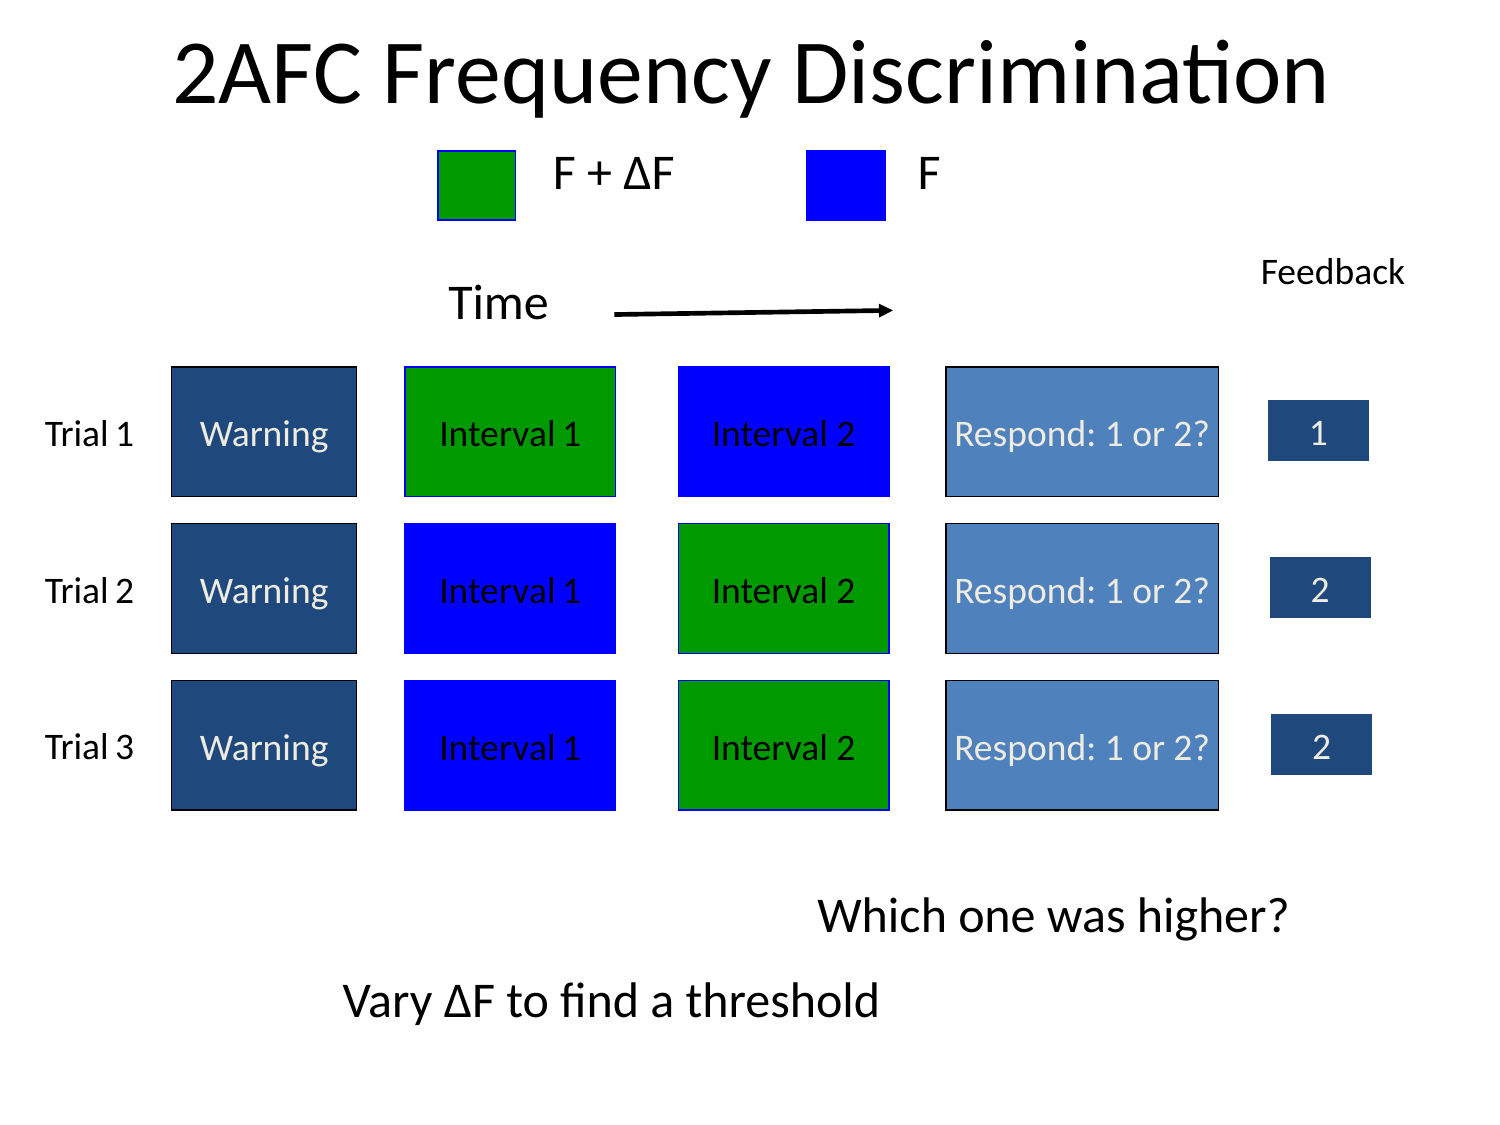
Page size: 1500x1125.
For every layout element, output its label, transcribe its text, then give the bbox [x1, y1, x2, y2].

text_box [28, 523, 1370, 654]
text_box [28, 366, 1369, 497]
text_box Which one was higher? [802, 874, 1306, 950]
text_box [806, 131, 957, 221]
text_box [437, 131, 691, 221]
title 2AFC Frequency Discrimination [114, 0, 1390, 135]
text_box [430, 261, 894, 338]
text_box Feedback [1246, 239, 1421, 299]
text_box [28, 680, 1372, 811]
text_box Vary ∆F to find a threshold [327, 959, 896, 1035]
